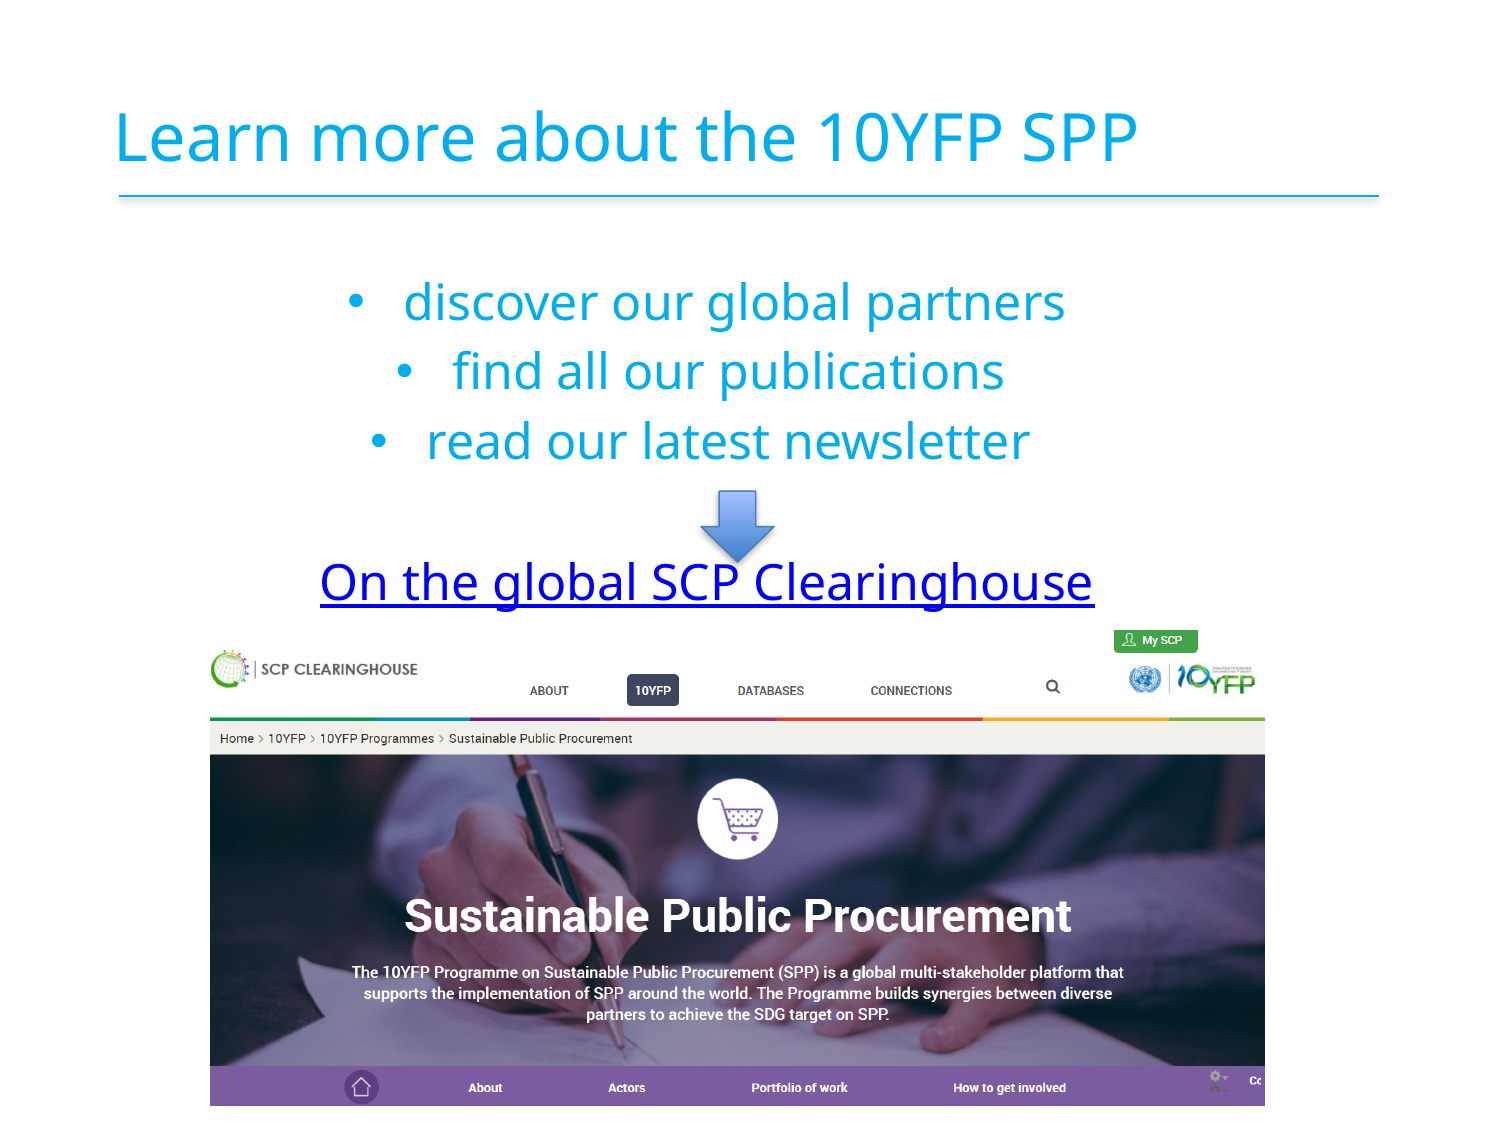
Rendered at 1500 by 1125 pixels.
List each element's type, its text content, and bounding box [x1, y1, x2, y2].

picture [210, 630, 1265, 1106]
text_box [700, 490, 775, 563]
title Learn more about the 10YFP SPP [98, 40, 1449, 229]
list discover our global partners find all our publications read our latest newsletter On the global SCP Clearinghouse [75, 262, 1340, 640]
